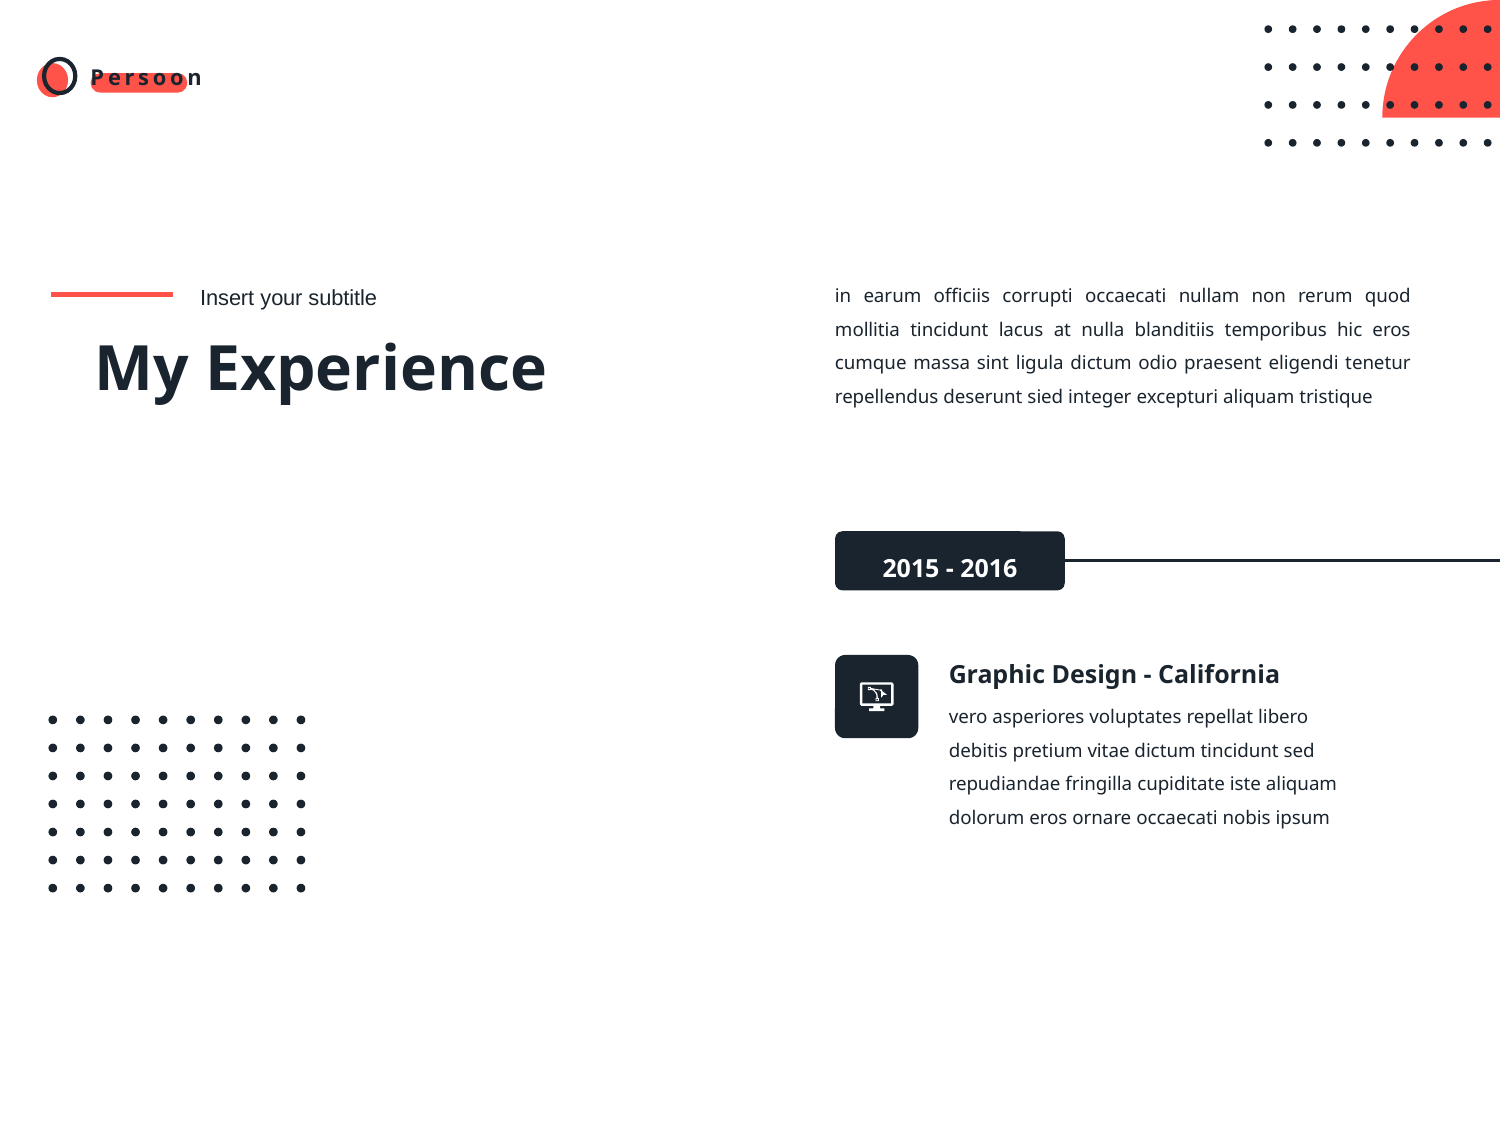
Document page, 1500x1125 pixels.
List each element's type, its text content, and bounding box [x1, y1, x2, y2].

text_box in earum officiis corrupti occaecati nullam non rerum quod mollitia tincidunt lacus at nulla blanditiis temporibus hic eros cumque massa sint ligula dictum odio praesent eligendi tenetur repellendus deserunt sied integer excepturi aliquam tristique [835, 272, 1410, 408]
text_box 2015 - 2016 [844, 538, 1056, 583]
text_box vero asperiores voluptates repellat libero debitis pretium vitae dictum tincidunt sed repudiandae fringilla cupiditate iste aliquam dolorum eros ornare occaecati nobis ipsum [948, 693, 1367, 829]
title My Experience [80, 302, 720, 438]
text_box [48, 715, 306, 893]
text_box [833, 653, 920, 740]
picture [91, 519, 643, 849]
text_box [834, 530, 1066, 592]
text_box Graphic Design - California [948, 643, 1336, 689]
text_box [1317, 0, 1439, 200]
text_box [1439, 0, 1500, 119]
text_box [859, 682, 894, 711]
subtitle Insert your subtitle [185, 267, 720, 325]
